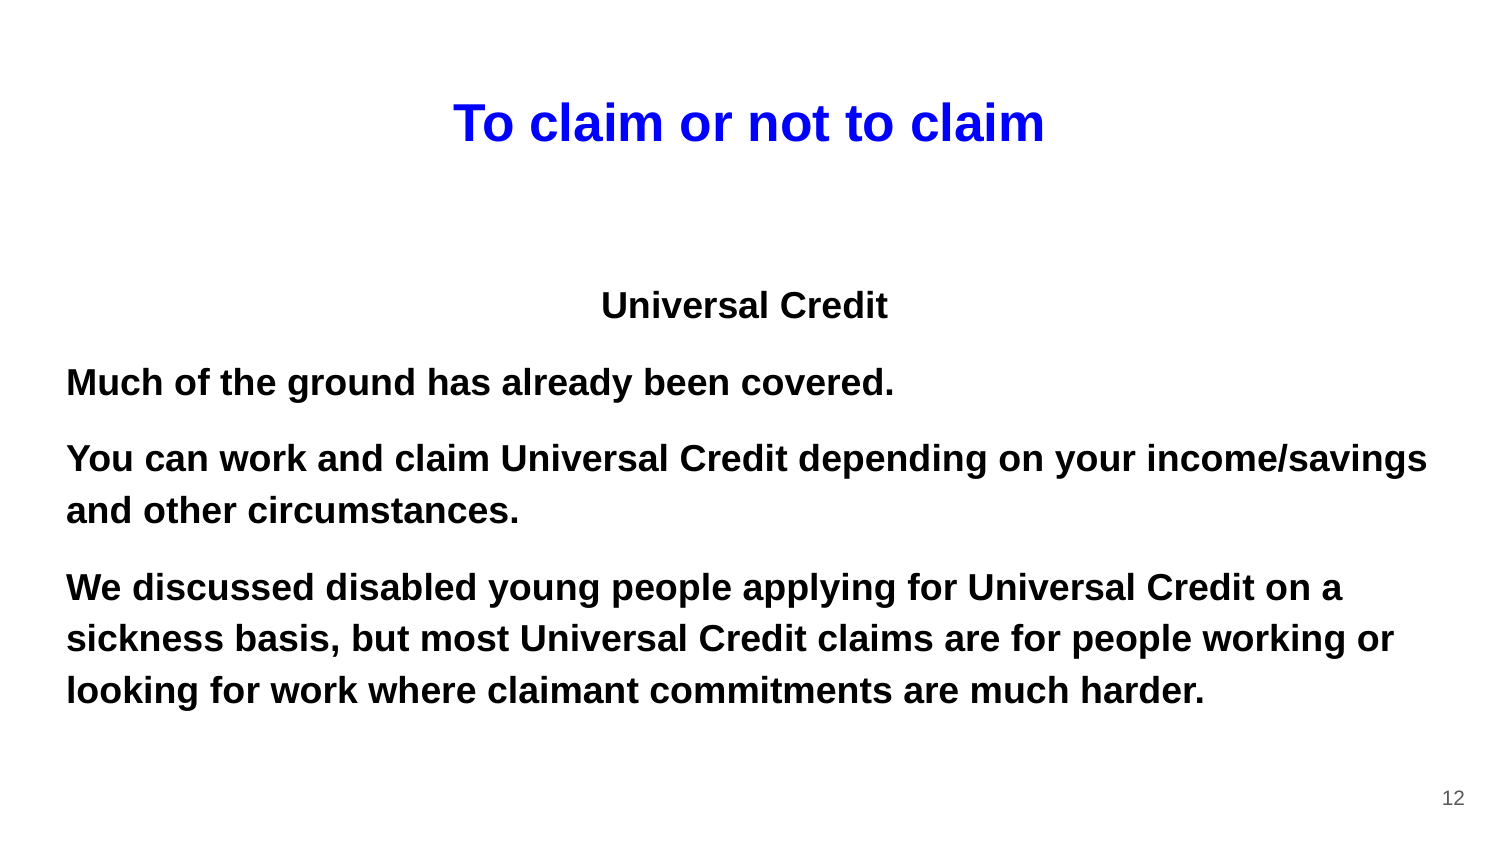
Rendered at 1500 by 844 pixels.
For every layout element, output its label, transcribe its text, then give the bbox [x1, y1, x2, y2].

list Universal Credit Much of the ground has already been covered. You can work and claim Universal Credit depending on your income/savings and other circumstances. We discussed disabled young people applying for Universal Credit on a sickness basis, but most Universal Credit claims are for people working or looking for work where claimant commitments are much harder. [51, 189, 1449, 750]
slide_number 12 [1389, 764, 1480, 830]
title To claim or not to claim [51, 72, 1449, 167]
